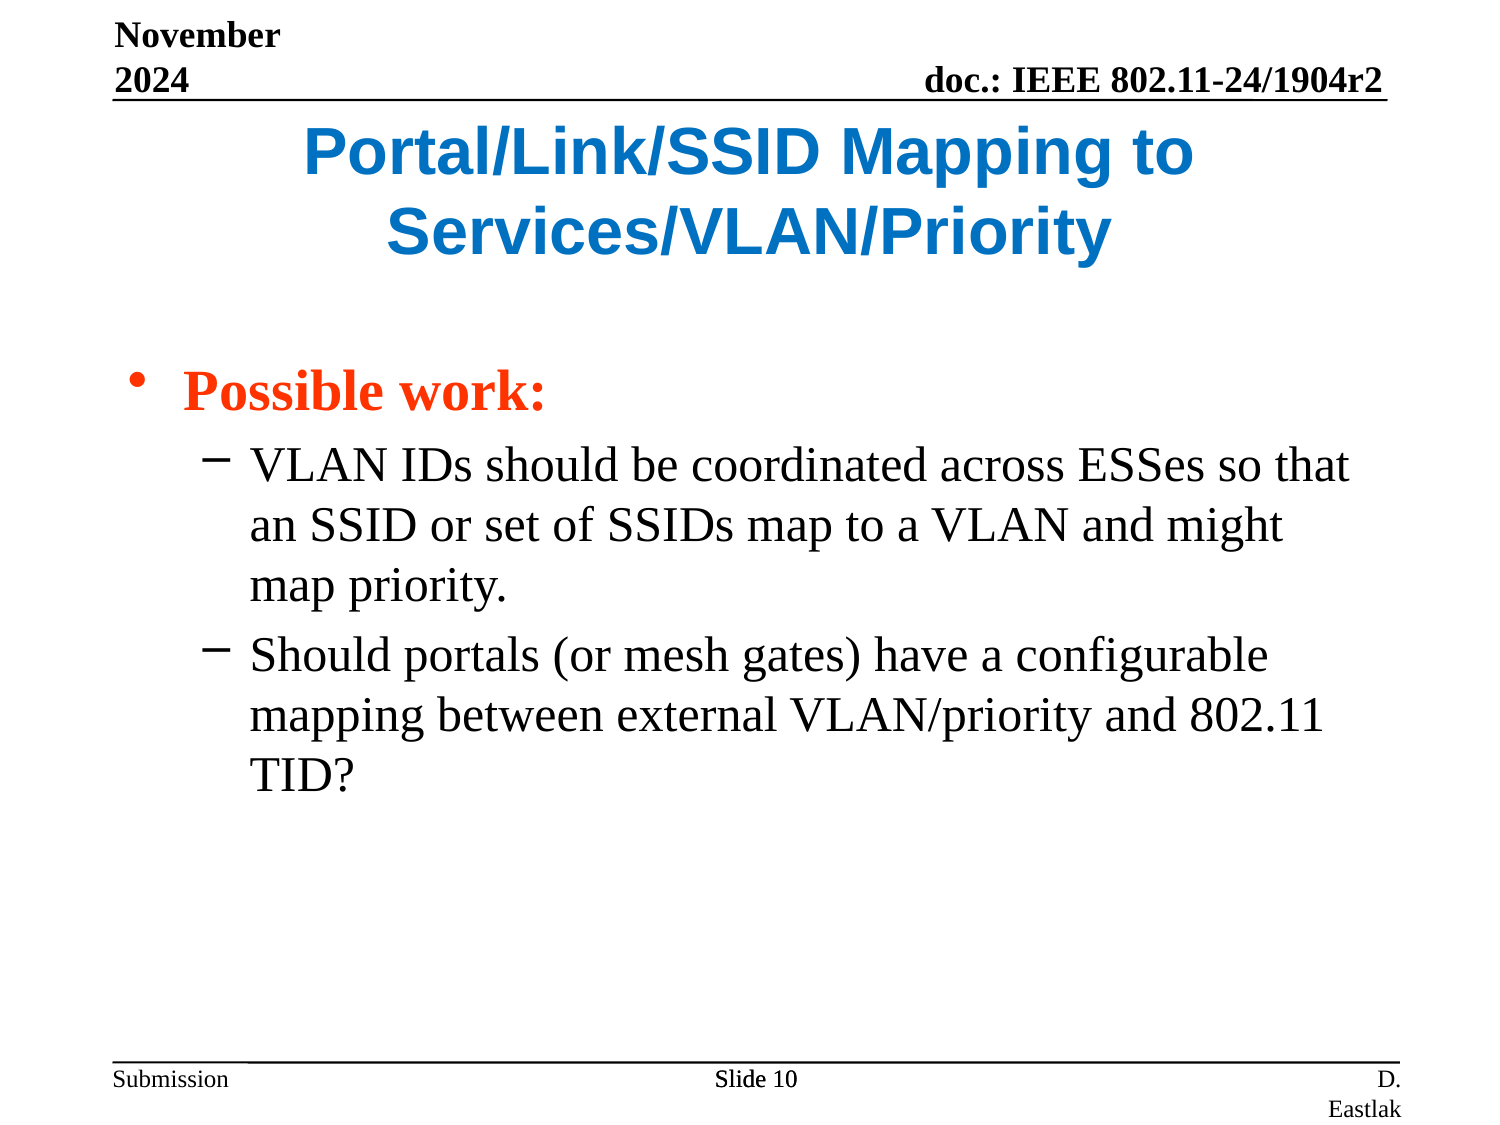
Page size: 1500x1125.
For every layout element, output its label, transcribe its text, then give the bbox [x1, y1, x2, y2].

list Possible work: VLAN IDs should be coordinated across ESSes so that an SSID or set of SSIDs map to a VLAN and might map priority. Should portals (or mesh gates) have a configurable mapping between external VLAN/priority and 802.11 TID? [112, 262, 1388, 1063]
footer D. Eastlake (Independent) [1324, 1061, 1402, 1093]
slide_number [114, 54, 290, 101]
title Portal/Link/SSID Mapping to Services/VLAN/Priority [112, 112, 1388, 262]
text_box Slide 10 [675, 1063, 838, 1093]
